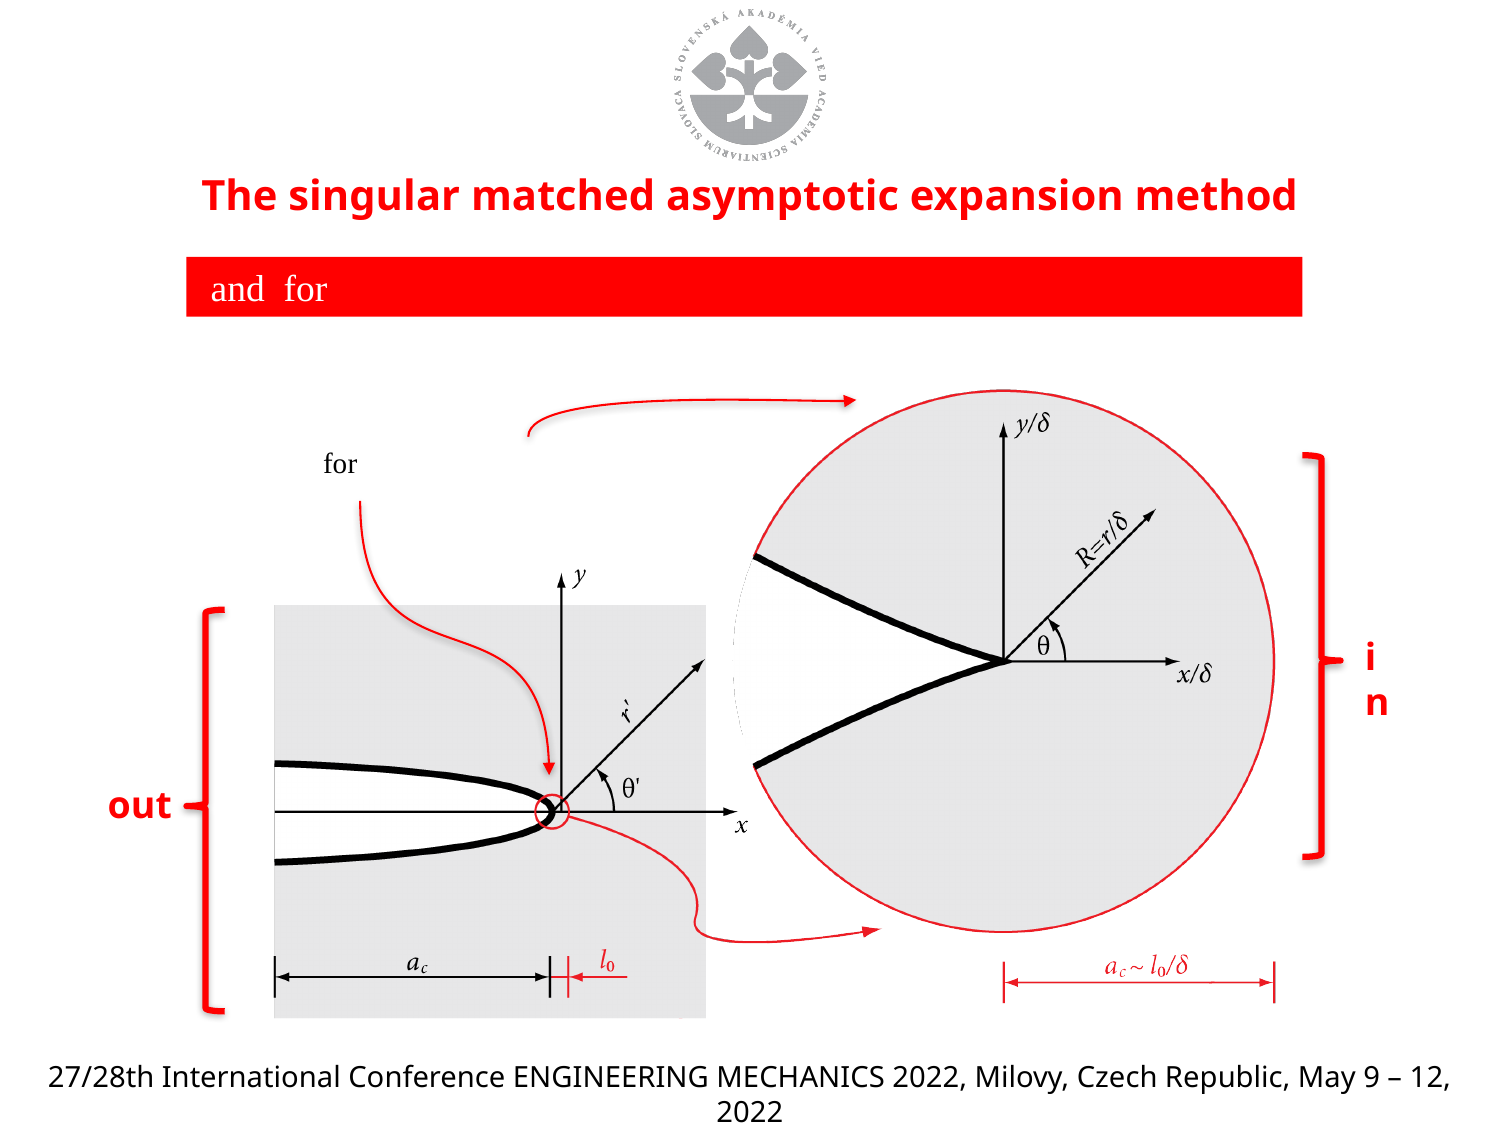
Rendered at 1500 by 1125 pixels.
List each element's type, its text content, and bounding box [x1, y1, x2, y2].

footer 27/28th International Conference ENGINEERING MECHANICS 2022, Milovy, Czech Republic, May 9 – 12, 2022 [0, 1063, 1500, 1124]
text_box out [92, 773, 154, 834]
text_box in [1349, 625, 1411, 731]
text_box The singular matched asymptotic expansion method [0, 160, 1500, 226]
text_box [317, 543, 592, 733]
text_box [673, 253, 711, 583]
picture [674, 9, 826, 162]
text_box [1302, 452, 1344, 861]
picture [159, 388, 1276, 1038]
